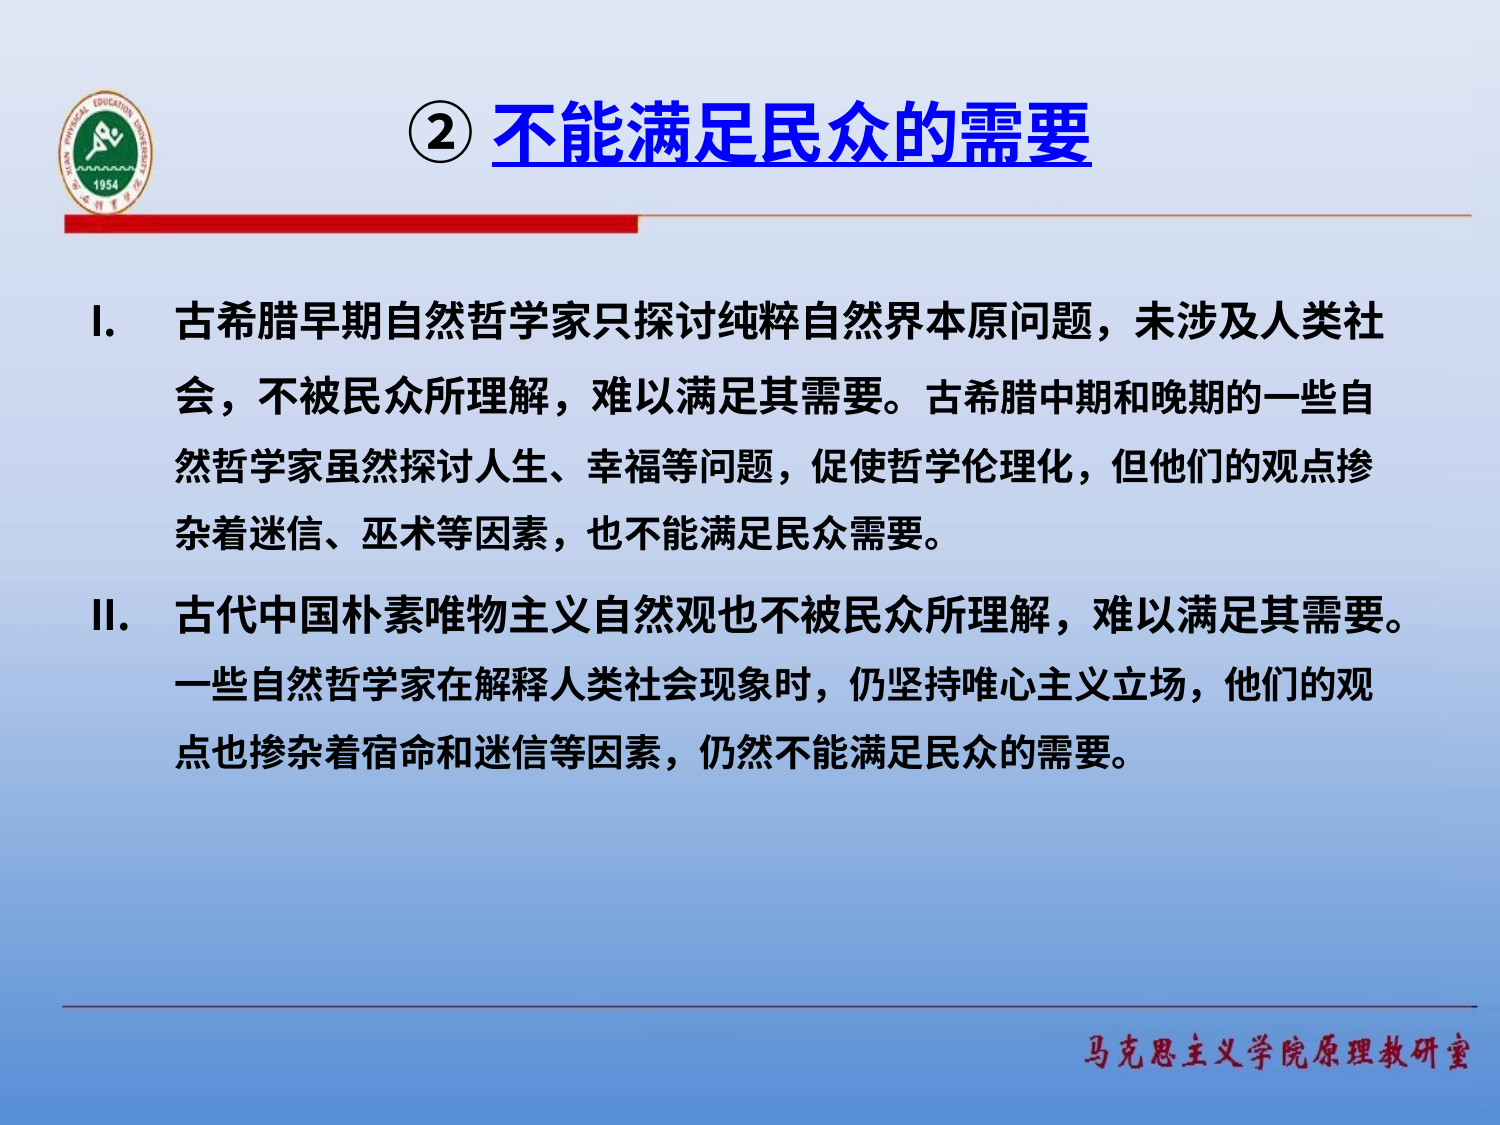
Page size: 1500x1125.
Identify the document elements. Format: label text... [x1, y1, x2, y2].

list 古希腊早期自然哲学家只探讨纯粹自然界本原问题，未涉及人类社会，不被民众所理解，难以满足其需要。古希腊中期和晚期的一些自然哲学家虽然探讨人生、幸福等问题，促使哲学伦理化，但他们的观点掺杂着迷信、巫术等因素，也不能满足民众需要。 古代中国朴素唯物主义自然观也不被民众所理解，难以满足其需要。一些自然哲学家在解释人类社会现象时，仍坚持唯心主义立场，他们的观点也掺杂着宿命和迷信等因素，仍然不能满足民众的需要。 [75, 262, 1425, 1005]
title 不能满足民众的需要 [75, 45, 1425, 233]
picture [0, 0, 1500, 1125]
